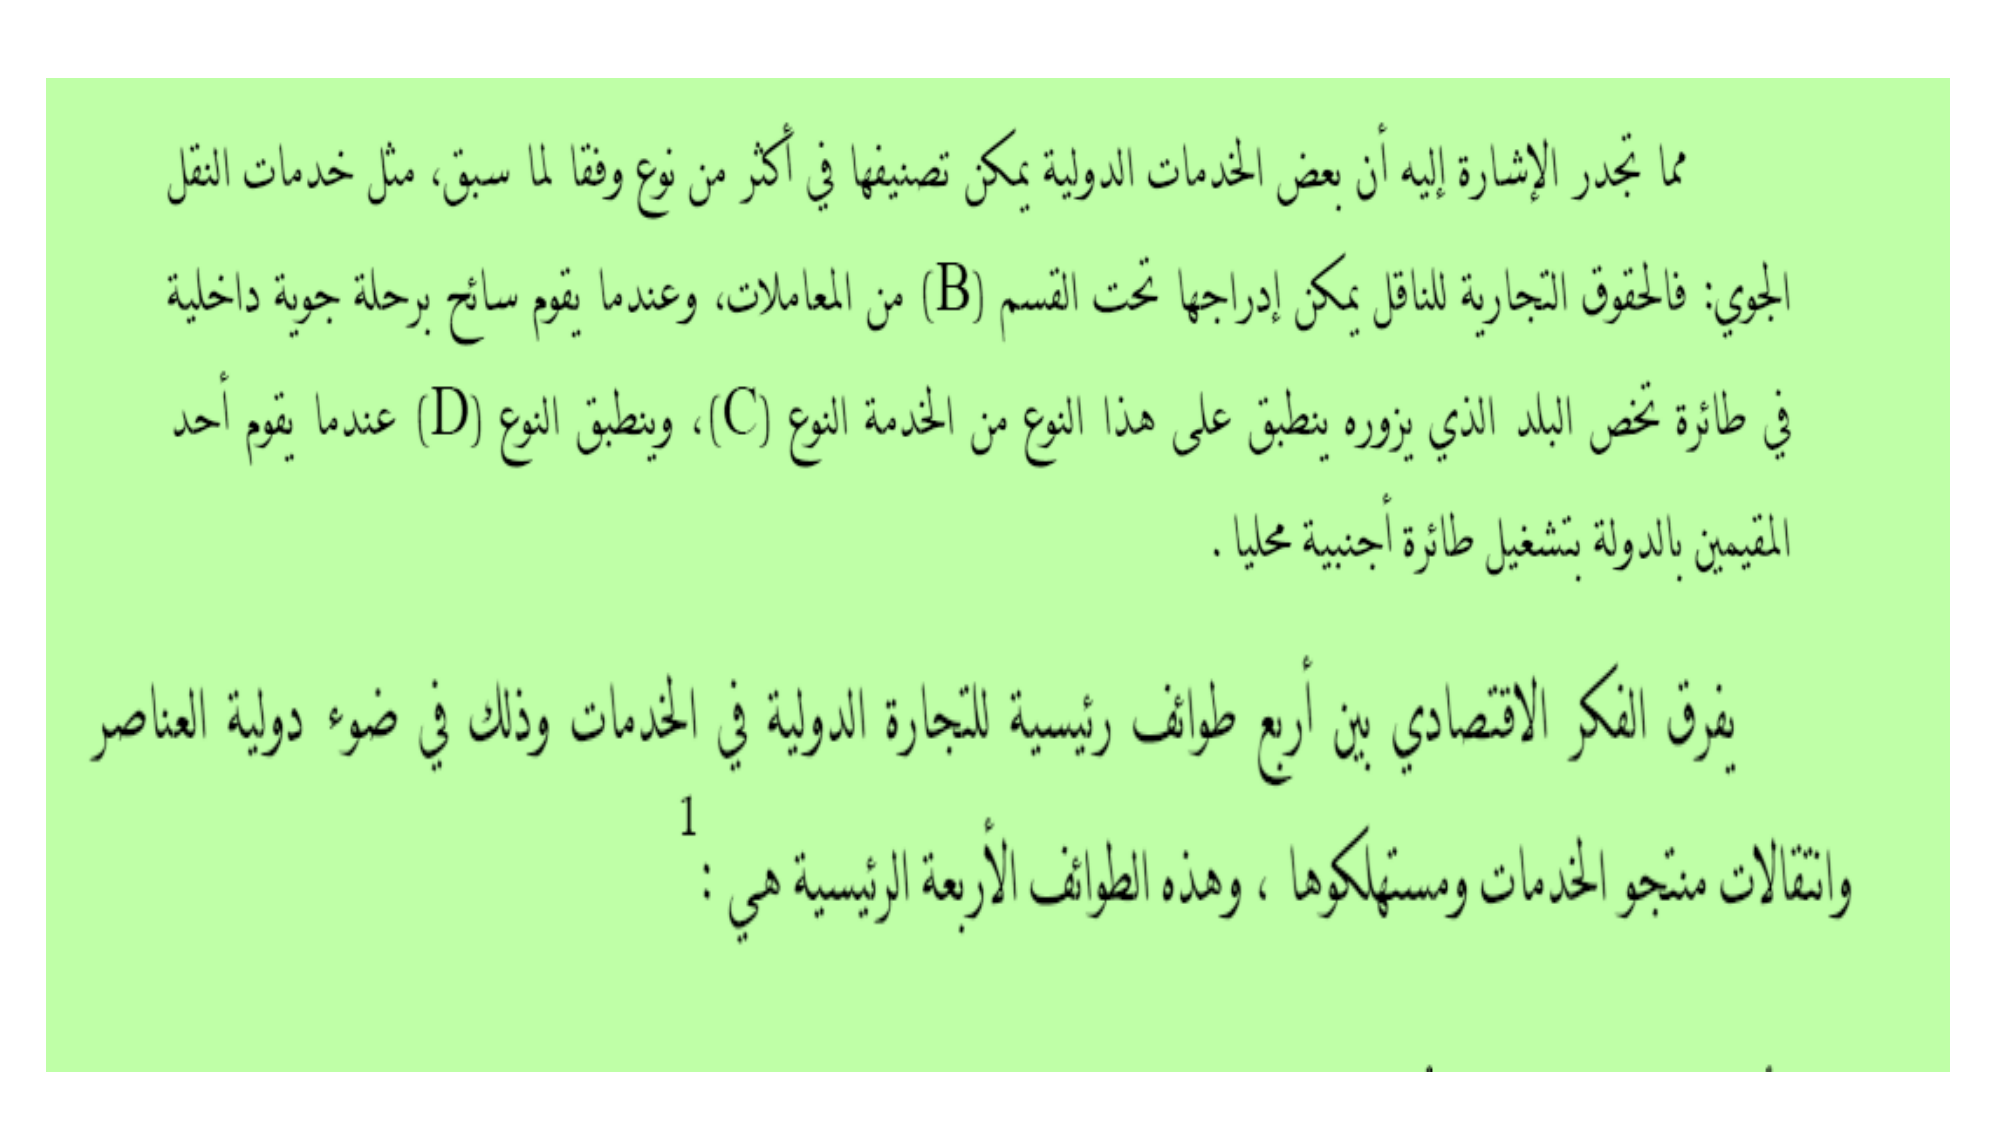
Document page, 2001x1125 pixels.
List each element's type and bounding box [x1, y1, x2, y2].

picture [46, 618, 1950, 1072]
list [46, 78, 1950, 618]
